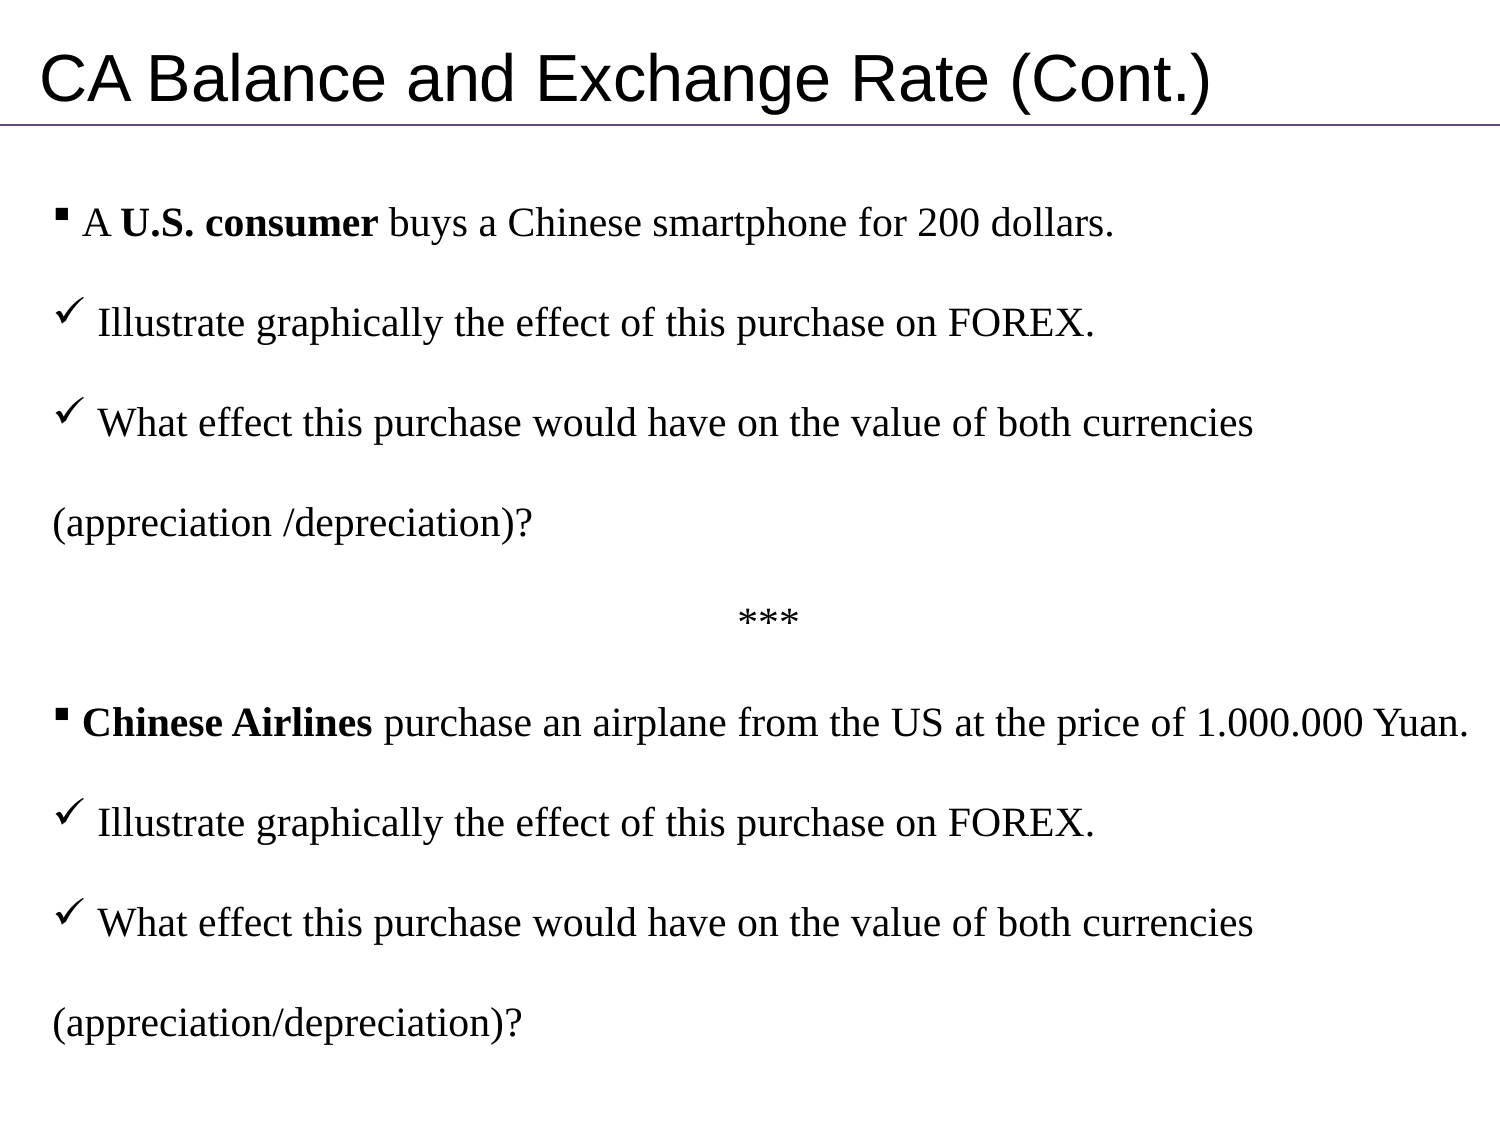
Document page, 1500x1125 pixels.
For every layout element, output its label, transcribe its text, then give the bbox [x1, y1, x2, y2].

text_box A U.S. consumer buys a Chinese smartphone for 200 dollars. Illustrate graphically the effect of this purchase on FOREX. What effect this purchase would have on the value of both currencies (appreciation /depreciation)? *** Chinese Airlines purchase an airplane from the US at the price of 1.000.000 Yuan. Illustrate graphically the effect of this purchase on FOREX. What effect this purchase would have on the value of both currencies (appreciation/depreciation)? [37, 137, 1500, 1053]
text_box CA Balance and Exchange Rate (Cont.) [24, 0, 1450, 100]
